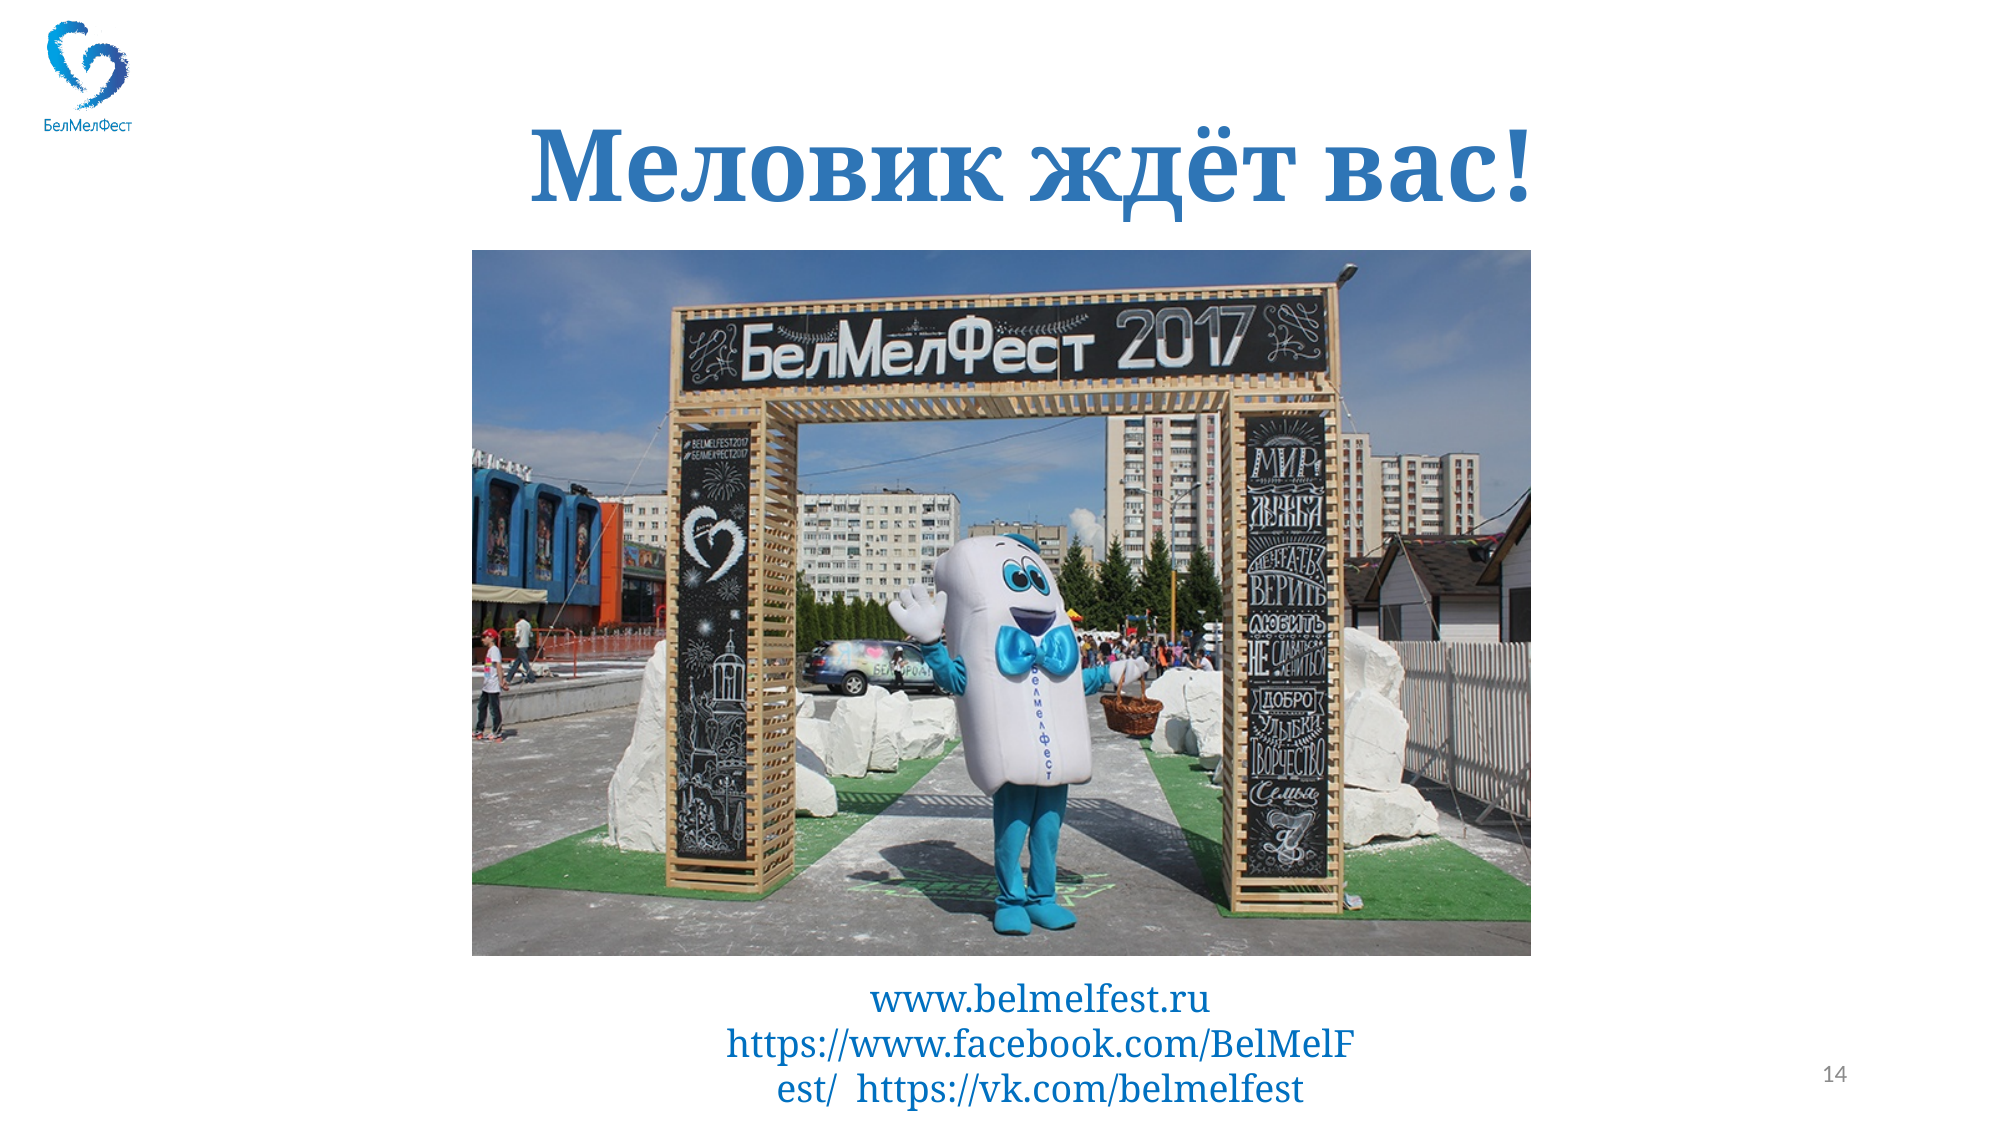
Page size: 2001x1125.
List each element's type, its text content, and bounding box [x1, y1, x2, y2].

picture [472, 250, 1531, 956]
slide_number 14 [1412, 1042, 1863, 1103]
footer www.belmelfest.ru https://www.facebook.com/BelMelFest/ https://vk.com/belmelfest [703, 1012, 1379, 1073]
list Меловик ждёт вас! [204, 107, 1863, 962]
picture [106, 123, 112, 132]
picture [31, 19, 144, 132]
